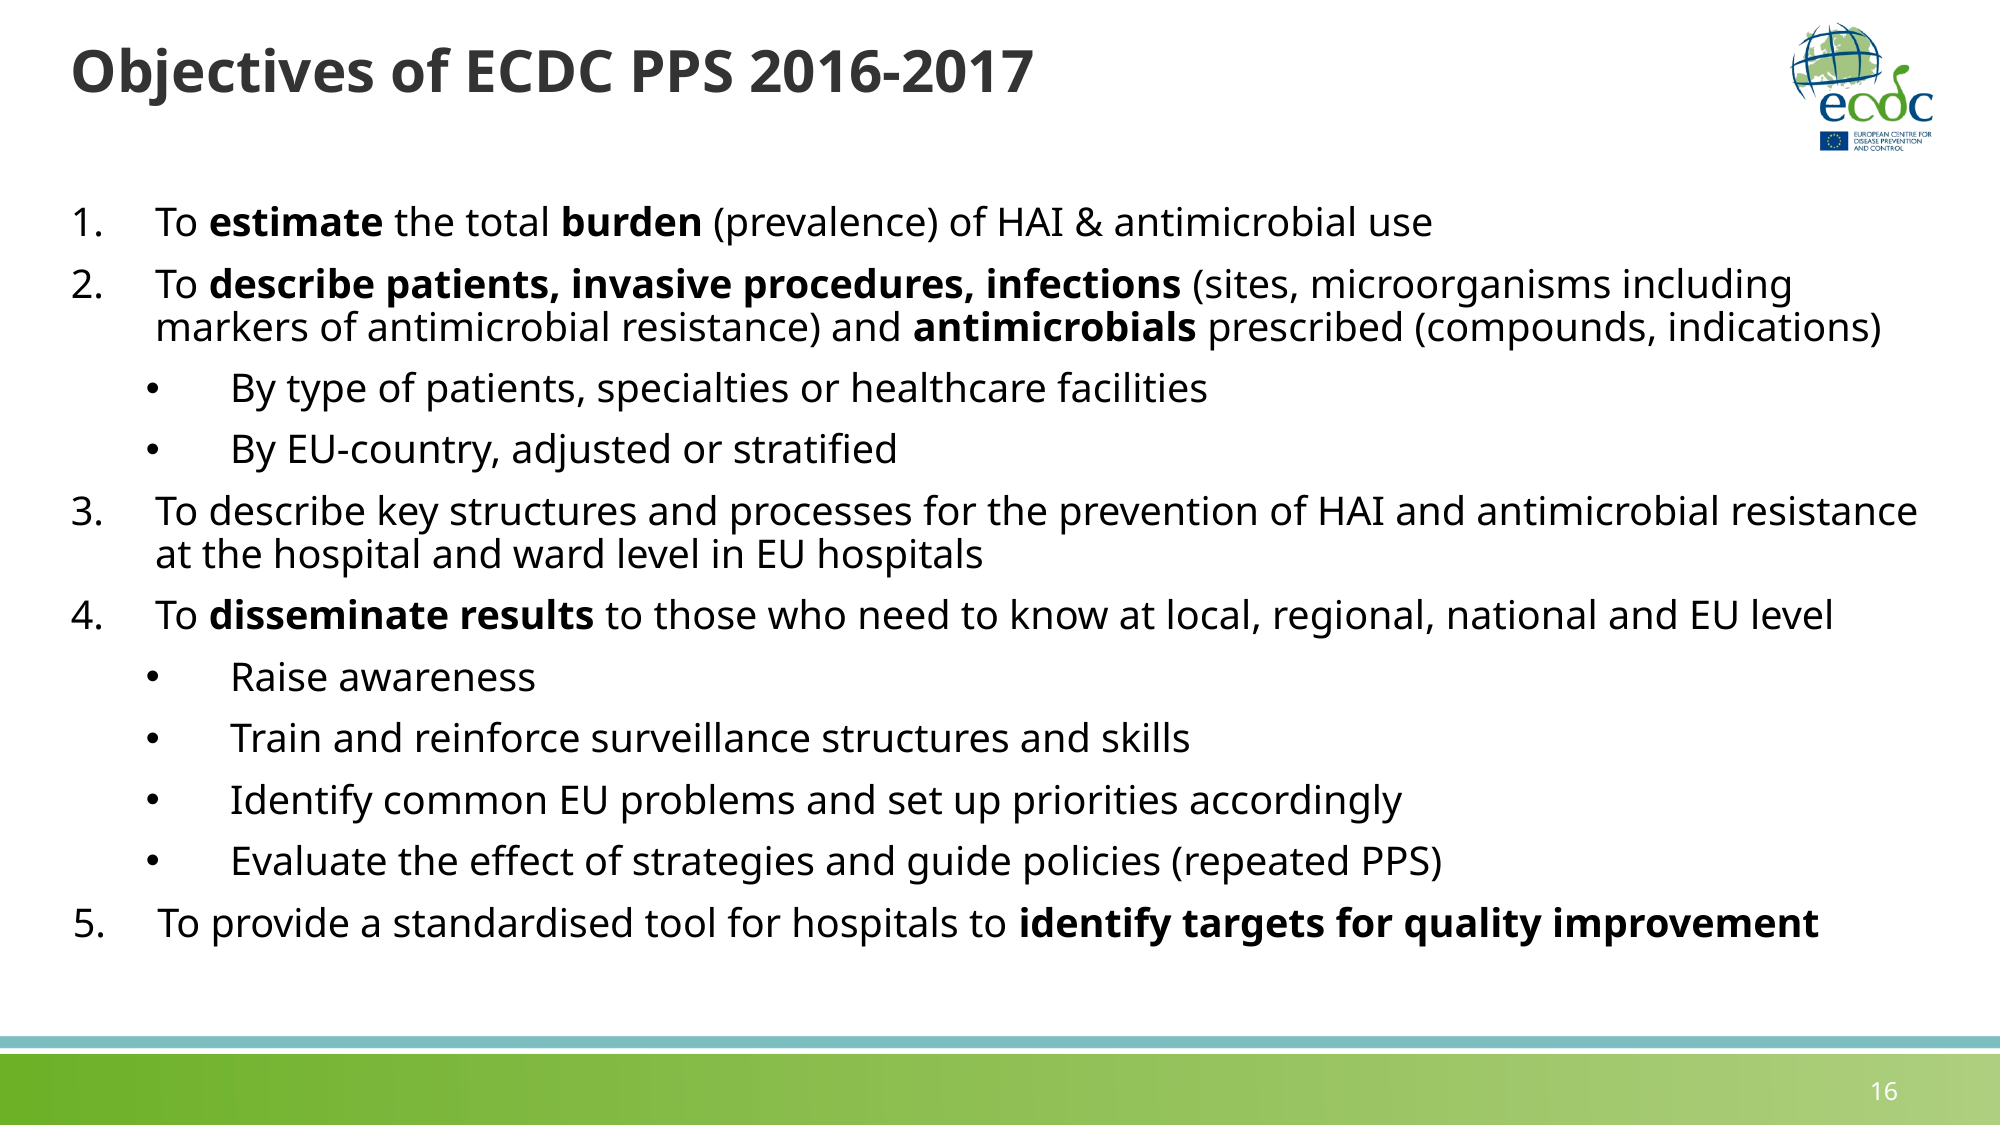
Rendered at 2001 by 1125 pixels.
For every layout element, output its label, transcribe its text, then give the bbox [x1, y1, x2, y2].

slide_number 16 [1494, 1062, 1914, 1123]
list To estimate the total burden (prevalence) of HAI & antimicrobial use To describe patients, invasive procedures, infections (sites, microorganisms including markers of antimicrobial resistance) and antimicrobials prescribed (compounds, indications) By type of patients, specialties or healthcare facilities By EU-country, adjusted or stratified To describe key structures and processes for the prevention of HAI and antimicrobial resistance at the hospital and ward level in EU hospitals To disseminate results to those who need to know at local, regional, national and EU level Raise awareness Train and reinforce surveillance structures and skills Identify common EU problems and set up priorities accordingly Evaluate the effect of strategies and guide policies (repeated PPS) To provide a standardised tool for hospitals to identify targets for quality improvement [70, 202, 1936, 1025]
title Objectives of ECDC PPS 2016-2017 [70, 41, 1764, 178]
picture [0, 0, 2000, 1125]
